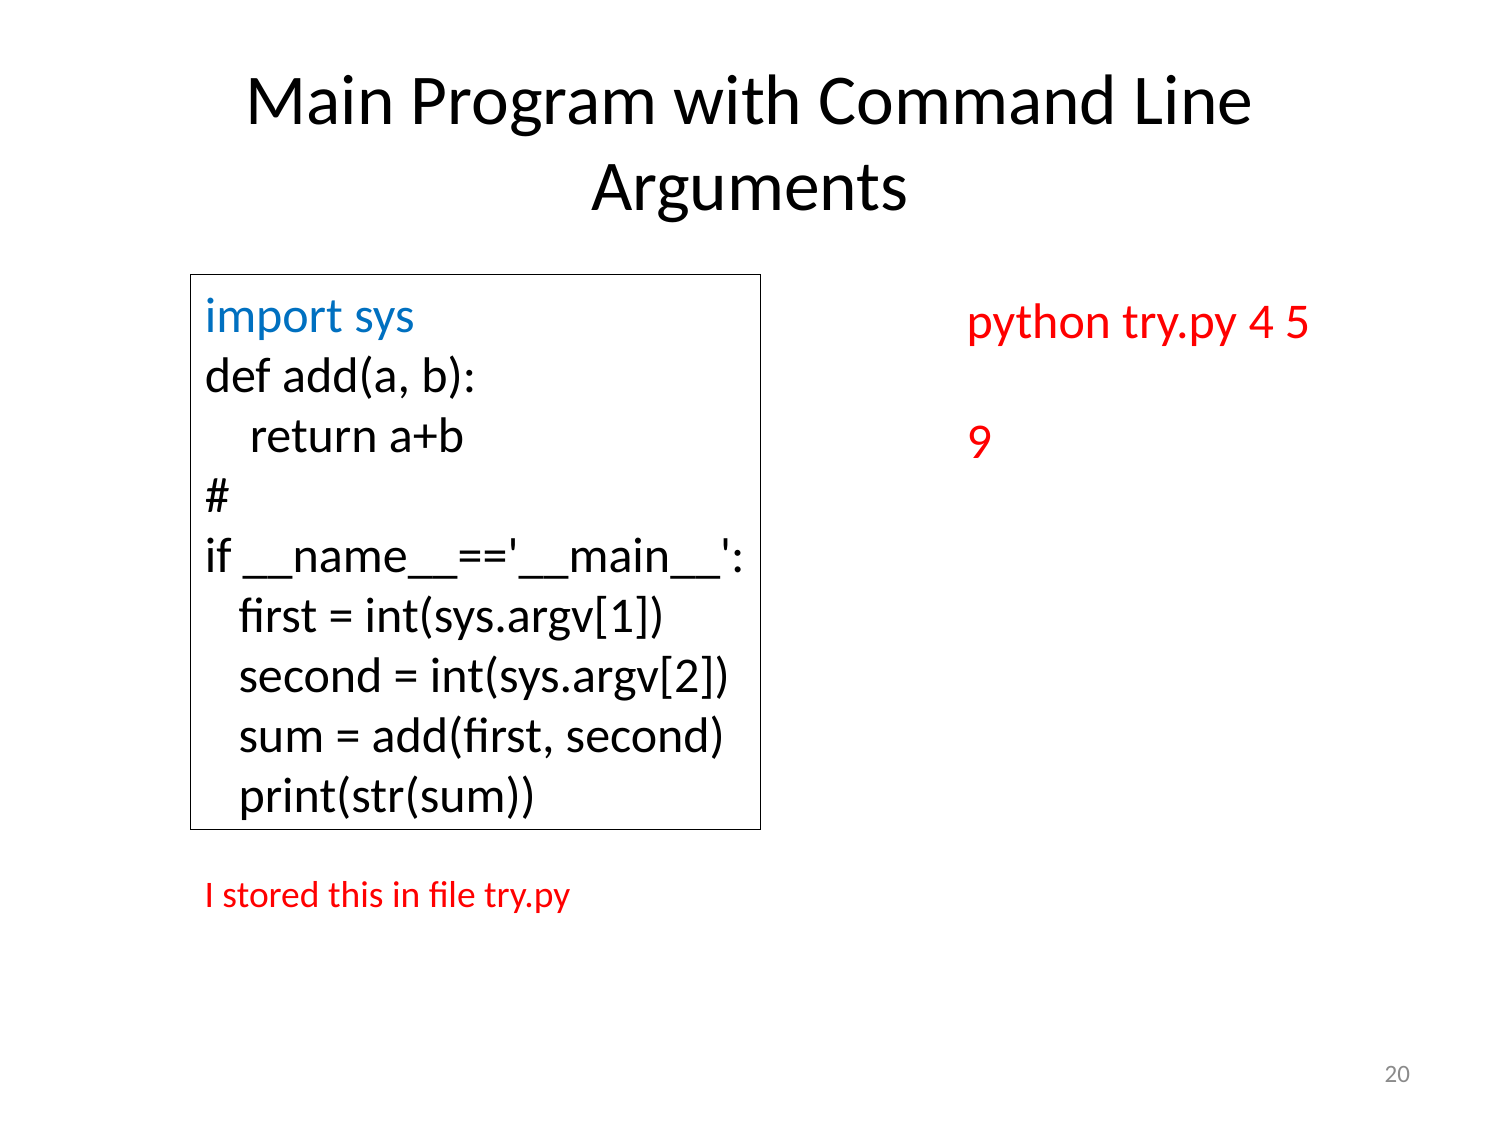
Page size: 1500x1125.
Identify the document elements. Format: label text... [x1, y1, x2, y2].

text_box import sys def add(a, b): return a+b # if __name__=='__main__': first = int(sys.argv[1]) second = int(sys.argv[2]) sum = add(first, second) print(str(sum)) [190, 274, 761, 830]
title Main Program with Command Line Arguments [75, 45, 1425, 233]
text_box python try.py 4 5 9 [951, 281, 1326, 477]
slide_number 20 [1074, 1042, 1425, 1103]
text_box I stored this in file try.py [189, 862, 586, 923]
